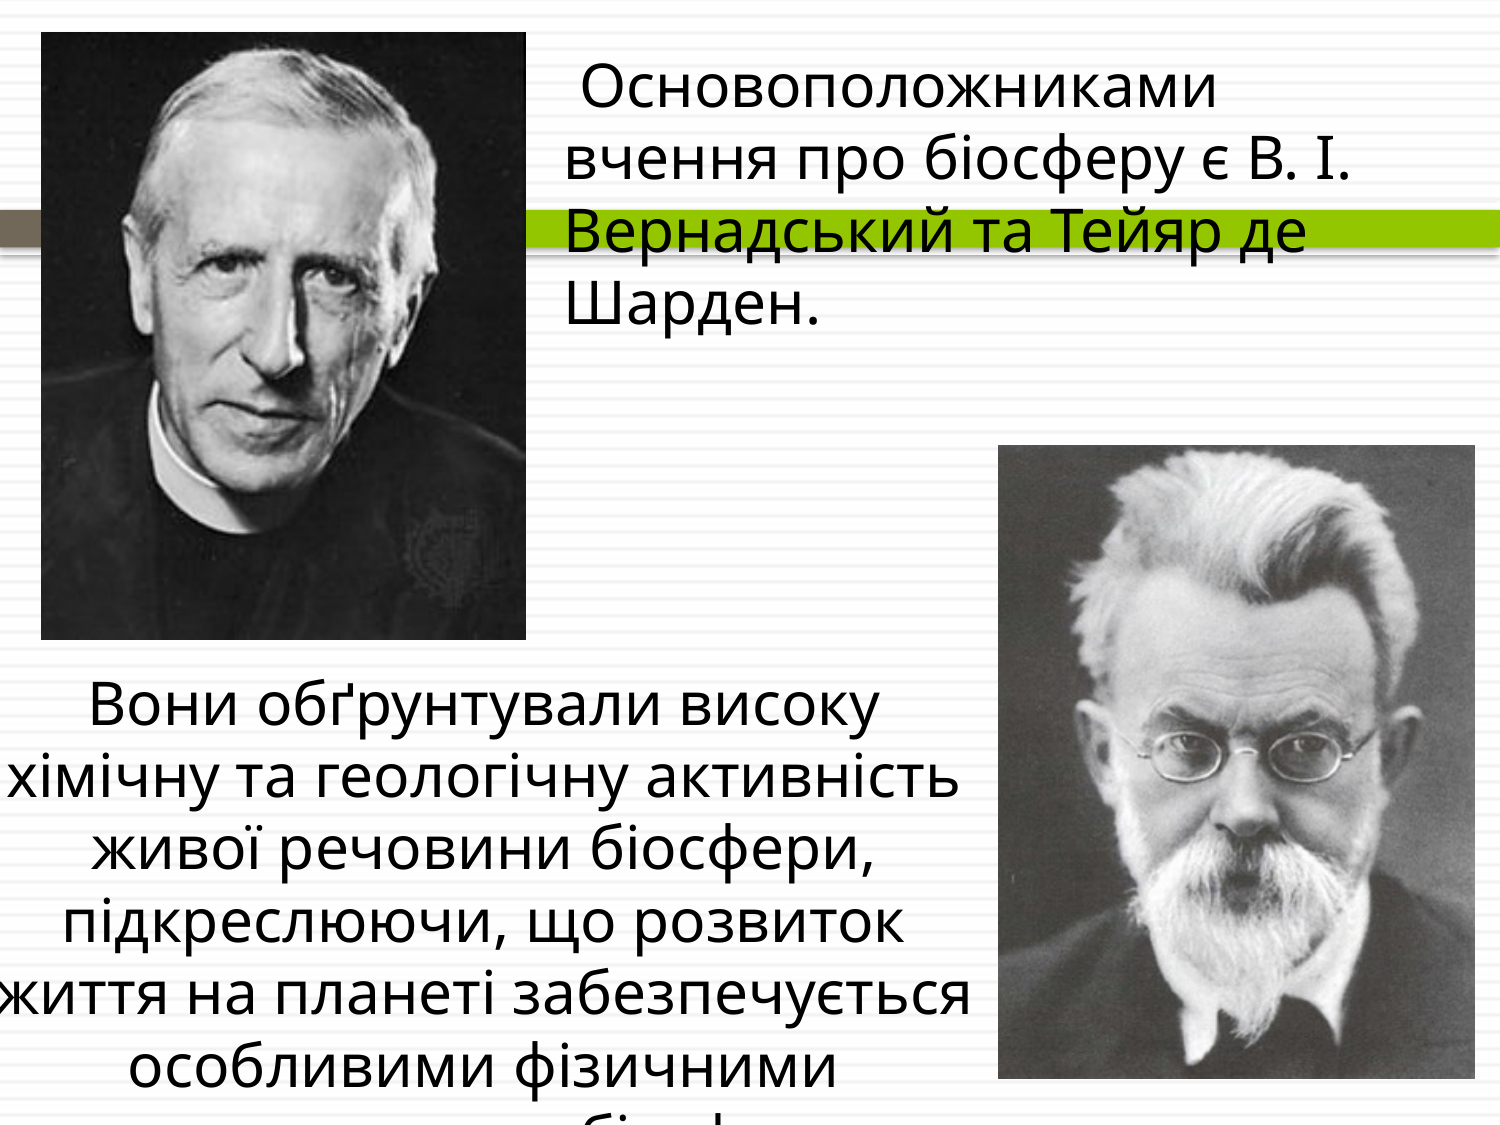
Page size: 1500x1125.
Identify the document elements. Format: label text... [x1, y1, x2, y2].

list Вони обґрунтували високу хімічну та геологічну активність живої речовини біосфери, підкреслюючи, що розвиток життя на планеті забезпечується особливими фізичними властивостями біосфери [0, 656, 999, 1125]
picture [997, 445, 1475, 1080]
text_box Основоположниками вчення про біосферу є В. І. Вернадський та Тейяр де Шарден. [549, 39, 1410, 344]
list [40, 31, 526, 641]
